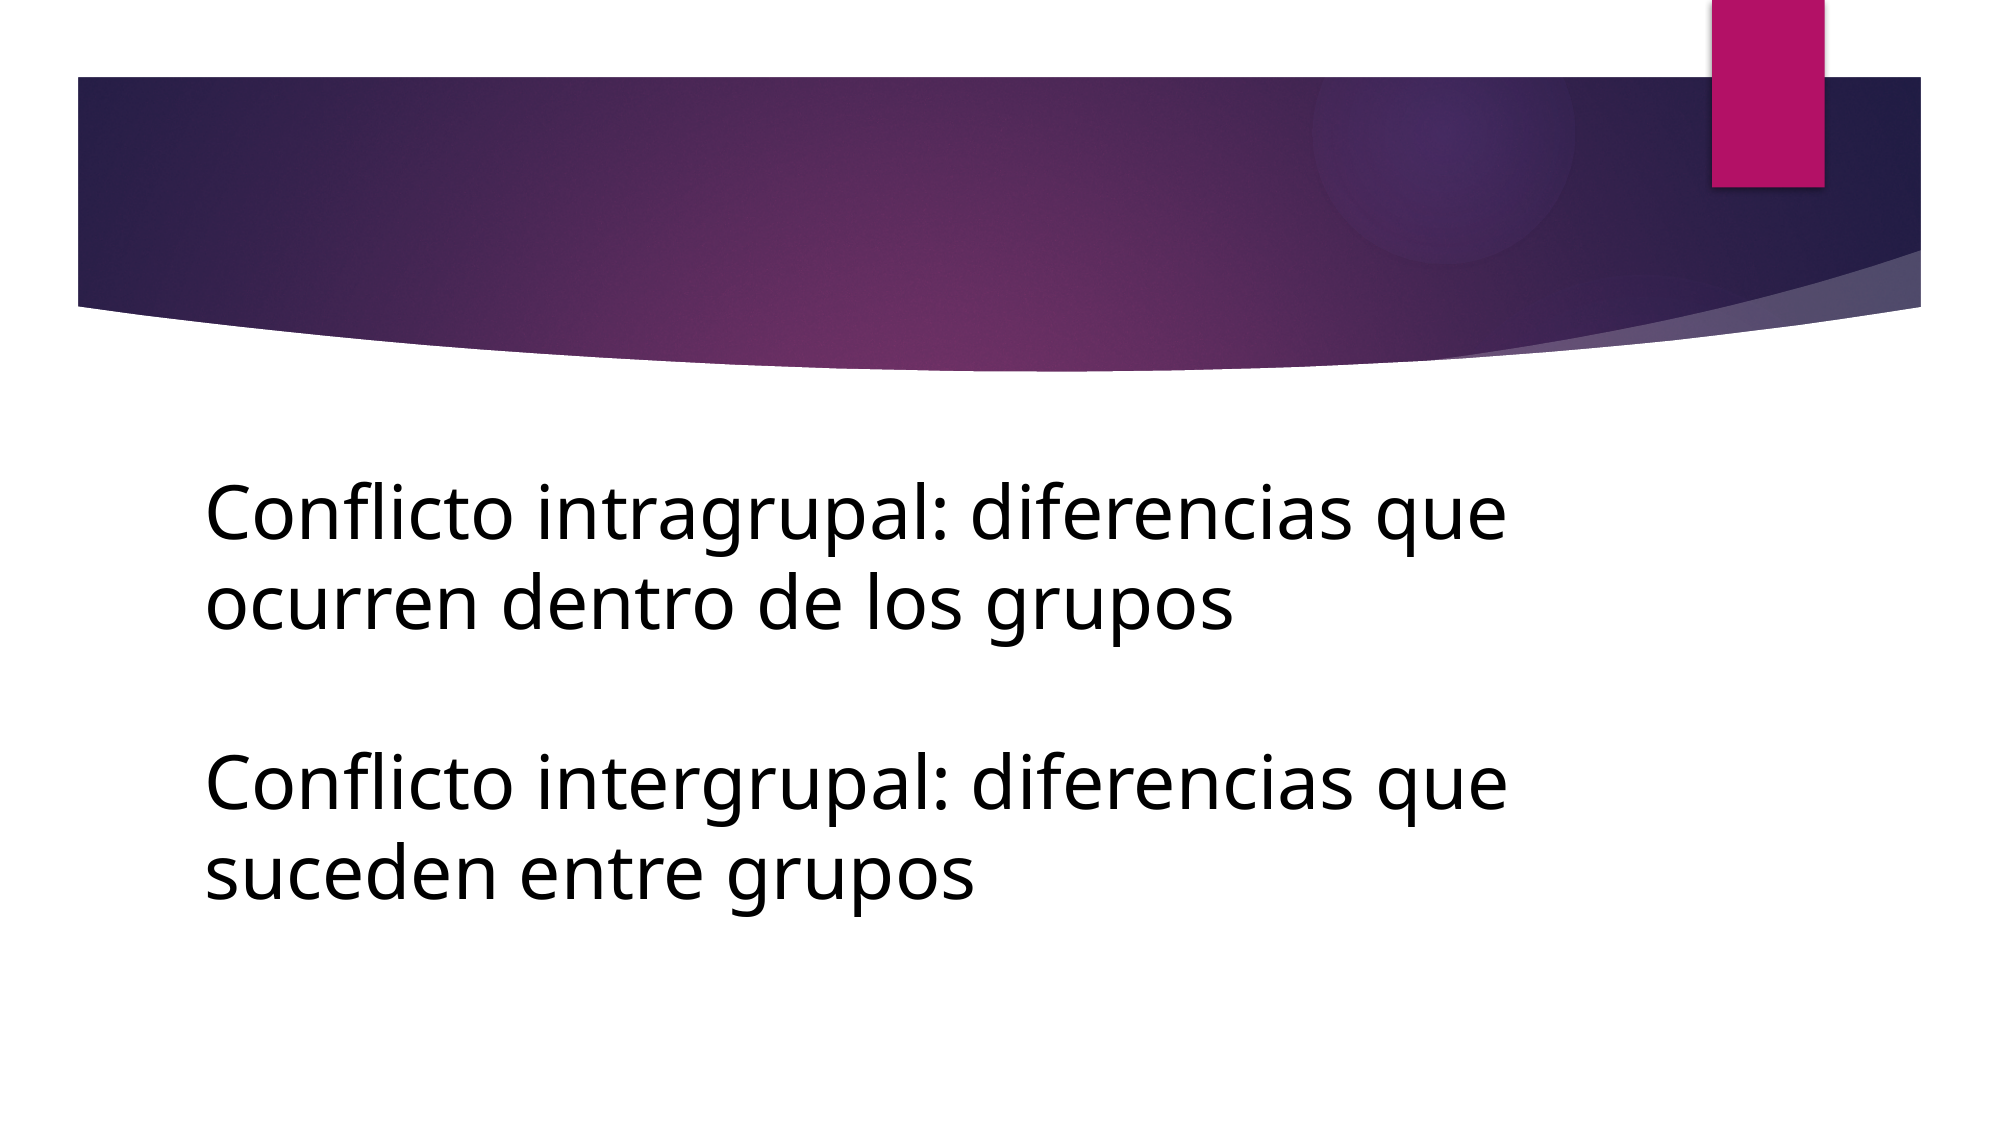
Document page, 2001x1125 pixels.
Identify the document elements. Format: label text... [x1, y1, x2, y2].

text_box Conflicto intragrupal: diferencias que ocurren dentro de los grupos Conflicto intergrupal: diferencias que suceden entre grupos [189, 457, 1531, 922]
